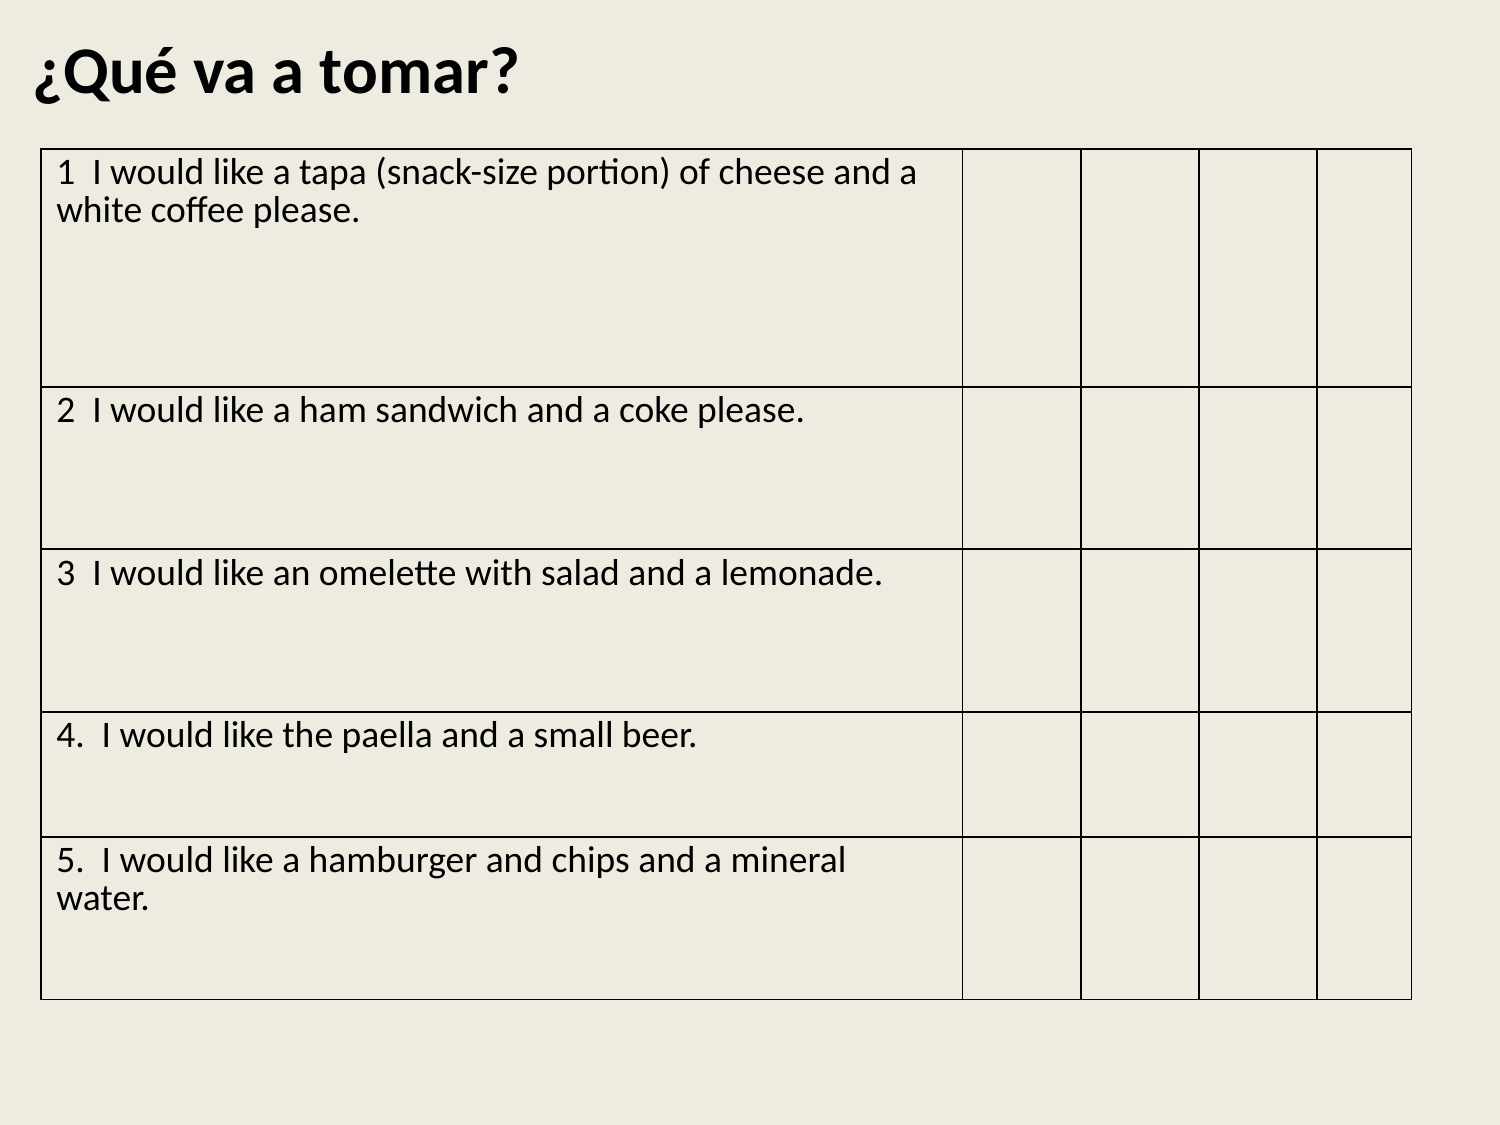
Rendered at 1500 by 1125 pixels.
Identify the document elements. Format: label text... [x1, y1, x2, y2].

table_cell [1082, 713, 1198, 836]
table_cell [1318, 713, 1411, 836]
table_cell [963, 713, 1080, 836]
table_header [1318, 150, 1411, 386]
table_header [963, 150, 1080, 386]
text_box ¿Qué va a tomar? [17, 19, 1353, 114]
table_cell [1200, 388, 1316, 548]
table_cell 2 I would like a ham sandwich and a coke please. [42, 388, 962, 548]
table_cell [1318, 550, 1411, 711]
table_cell [1318, 838, 1411, 999]
table_cell 3 I would like an omelette with salad and a lemonade. [42, 550, 962, 711]
table_cell [1082, 388, 1198, 548]
table_cell [963, 388, 1080, 548]
table_cell [1200, 838, 1316, 999]
table_cell 4. I would like the paella and a small beer. [42, 713, 962, 836]
table_header [1200, 150, 1316, 386]
table_cell [1318, 388, 1411, 548]
table_header [1082, 150, 1198, 386]
table_cell [1200, 713, 1316, 836]
table_cell [963, 838, 1080, 999]
table_cell [1082, 550, 1198, 711]
table_cell [1082, 838, 1198, 999]
table_cell [1200, 550, 1316, 711]
table_cell 5. I would like a hamburger and chips and a mineral water. [42, 838, 962, 999]
table_header 1 I would like a tapa (snack-size portion) of cheese and a white coffee please. [42, 150, 962, 386]
table_cell [963, 550, 1080, 711]
